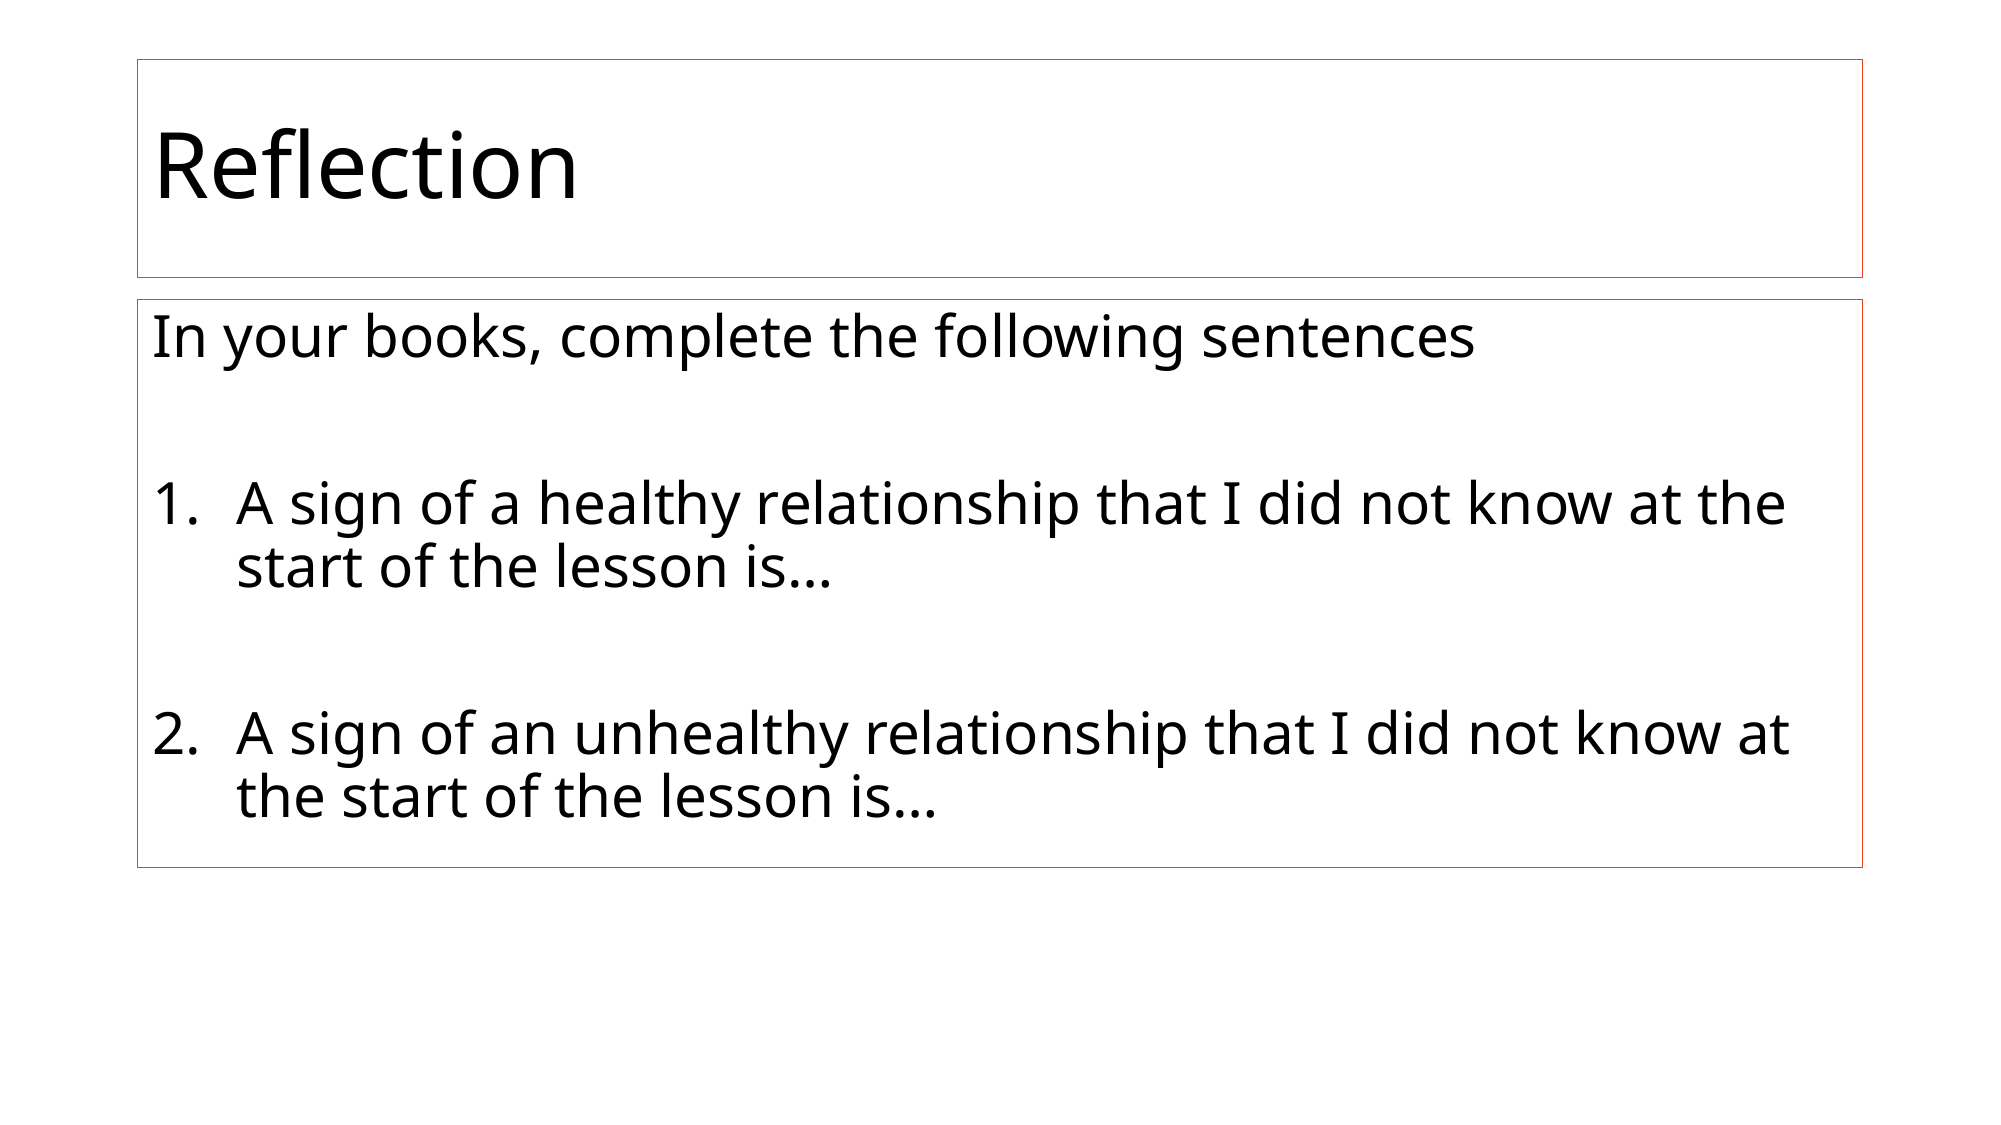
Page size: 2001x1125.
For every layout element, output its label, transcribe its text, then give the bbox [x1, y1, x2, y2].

list In your books, complete the following sentences A sign of a healthy relationship that I did not know at the start of the lesson is… A sign of an unhealthy relationship that I did not know at the start of the lesson is… [137, 299, 1863, 868]
title Reflection [137, 59, 1863, 278]
